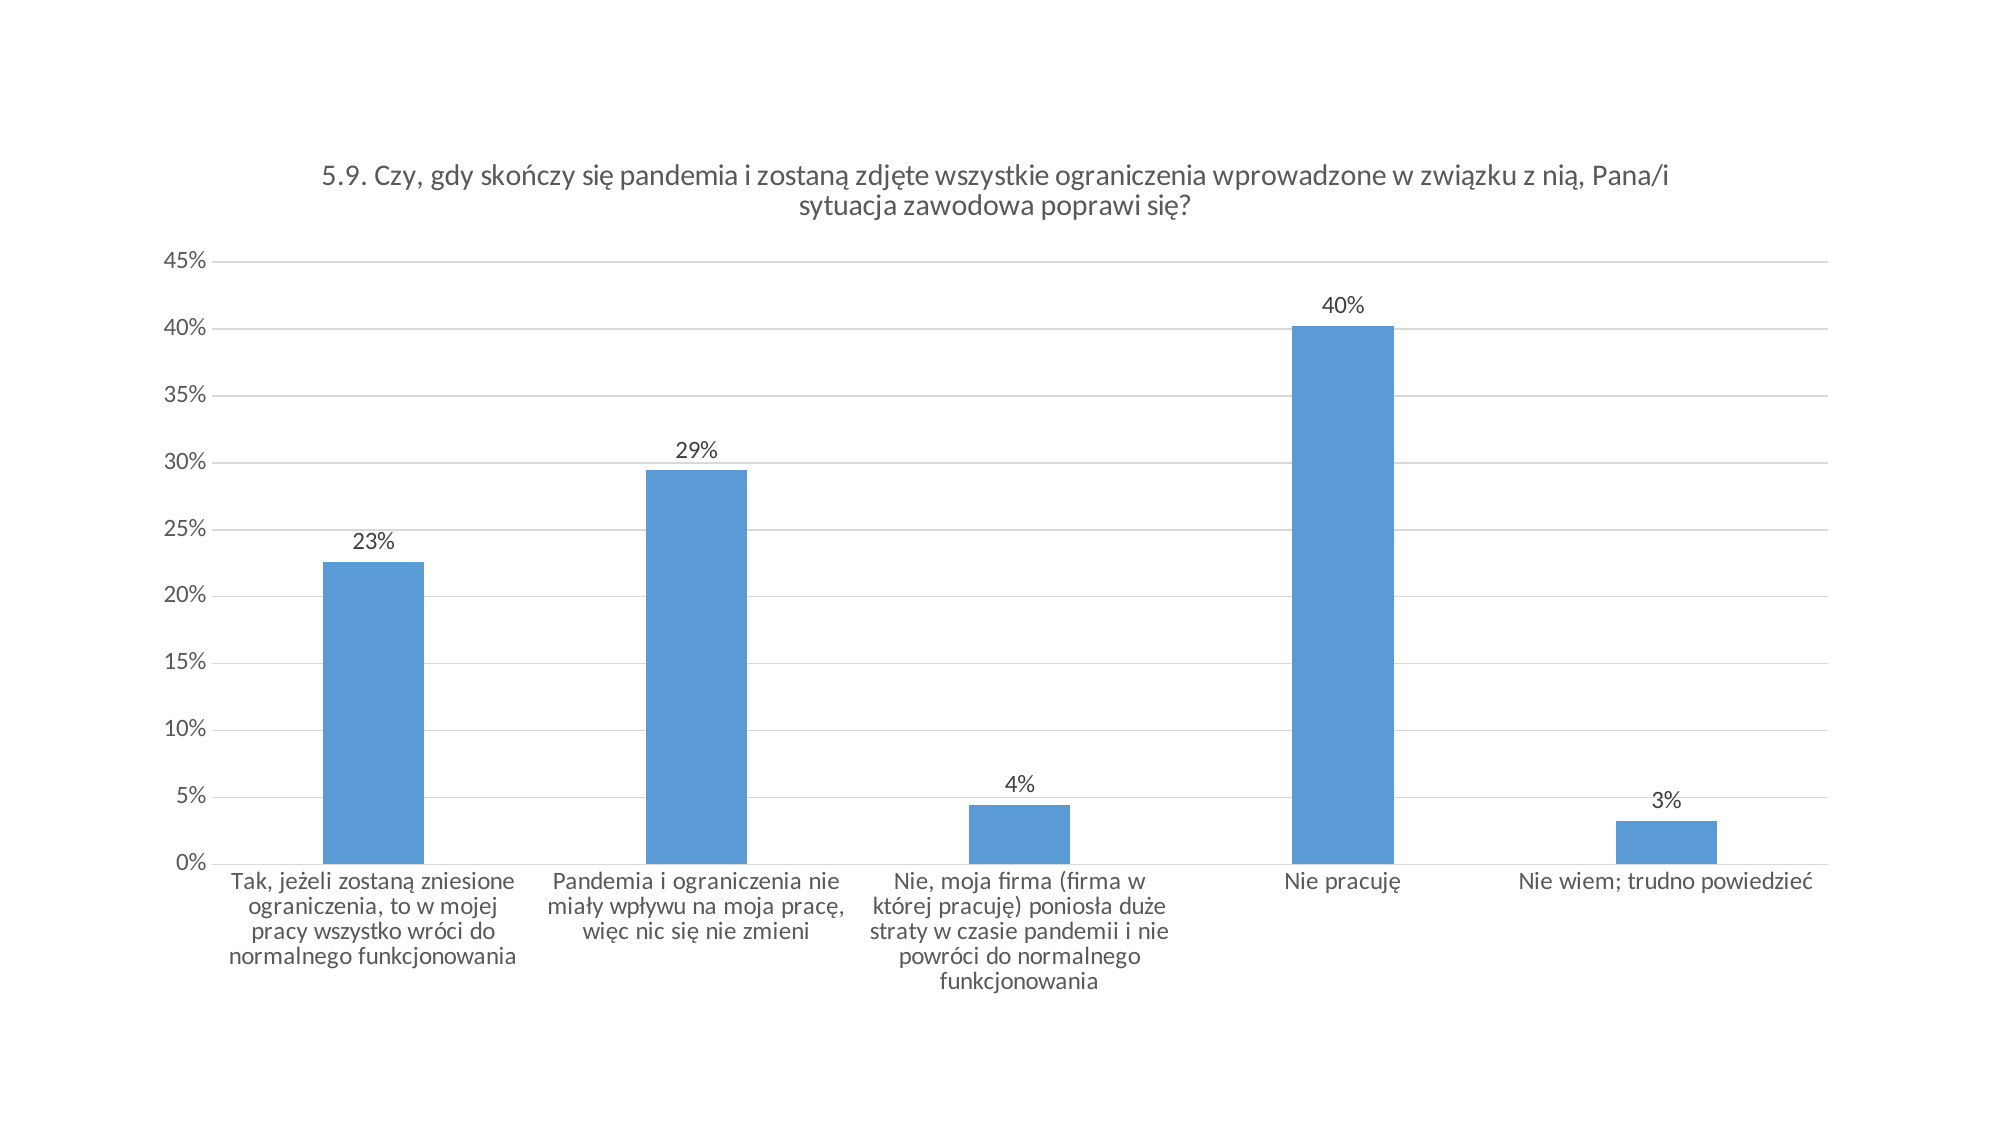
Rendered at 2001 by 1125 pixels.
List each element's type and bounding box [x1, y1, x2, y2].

chart [128, 128, 1863, 1014]
